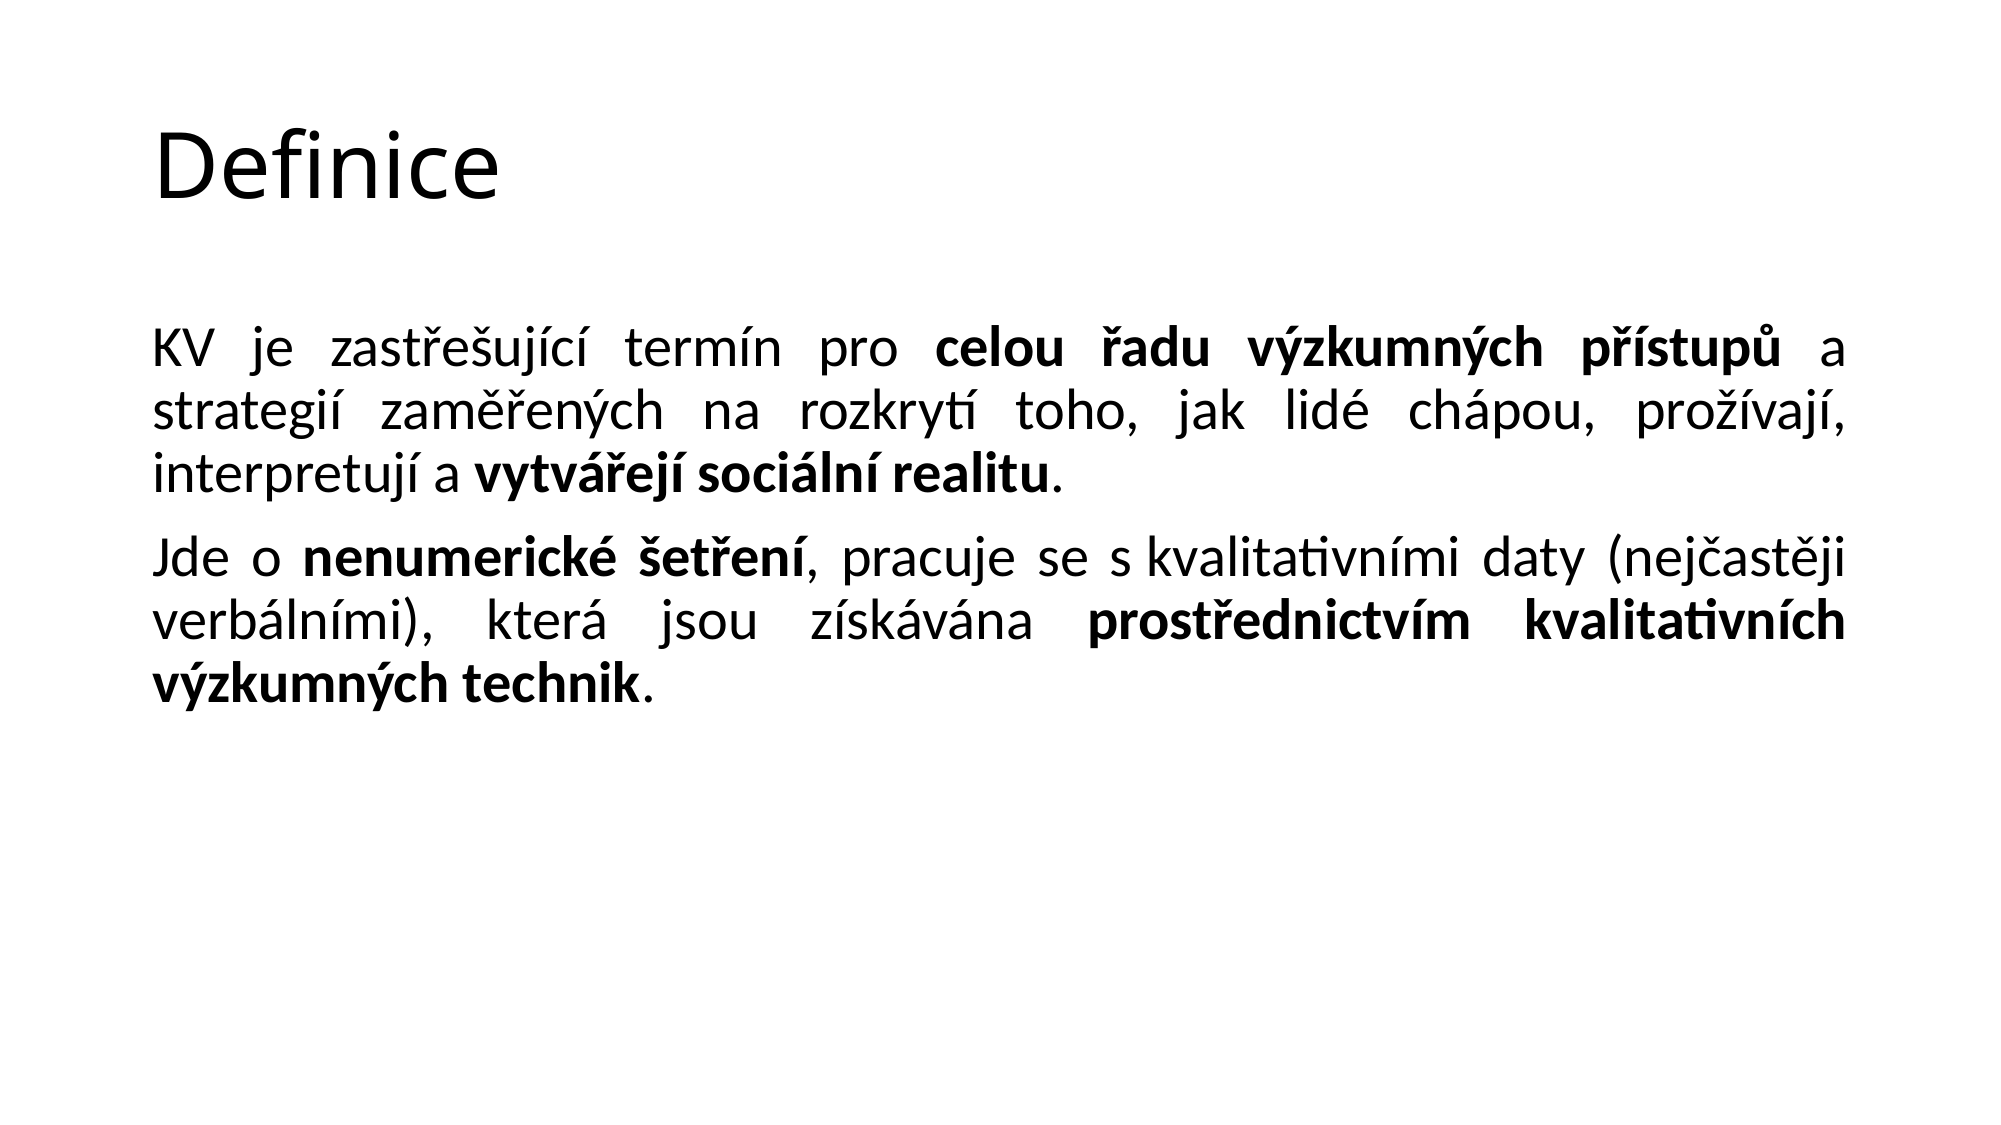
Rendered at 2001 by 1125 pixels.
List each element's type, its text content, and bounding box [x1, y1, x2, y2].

list KV je zastřešující termín pro celou řadu výzkumných přístupů a strategií zaměřených na rozkrytí toho, jak lidé chápou, prožívají, interpretují a vytvářejí sociální realitu. Jde o nenumerické šetření, pracuje se s kvalitativními daty (nejčastěji verbálními), která jsou získávána prostřednictvím kvalitativních výzkumných technik. [137, 308, 1863, 923]
title Definice [137, 59, 1863, 278]
